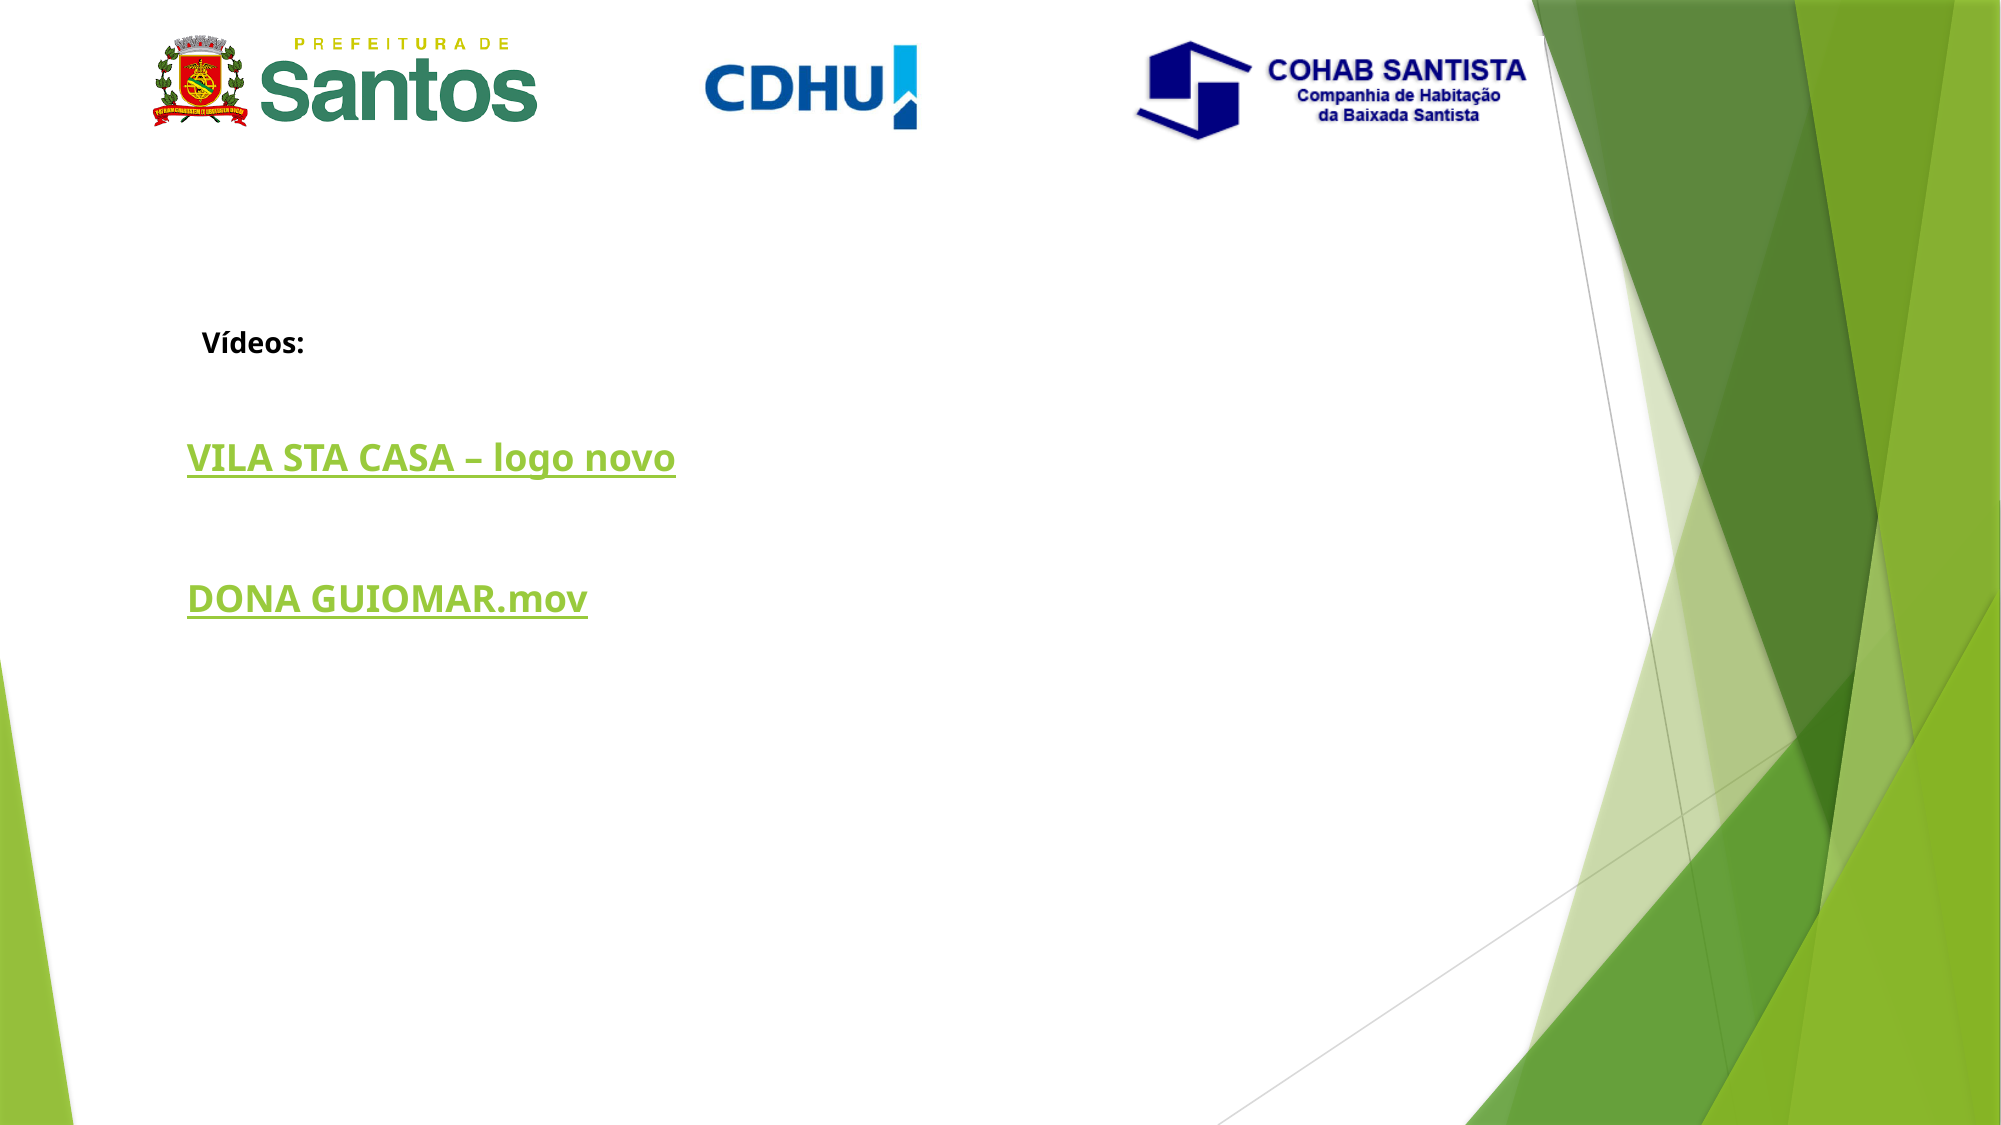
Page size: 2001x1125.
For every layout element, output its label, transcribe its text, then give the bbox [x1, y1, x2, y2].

picture [1123, 36, 1545, 147]
picture [699, 42, 924, 134]
text_box Vídeos: [186, 317, 1598, 507]
title VILA STA CASA – logo novo DONA GUIOMAR.mov [171, 426, 1583, 715]
picture [147, 32, 541, 130]
